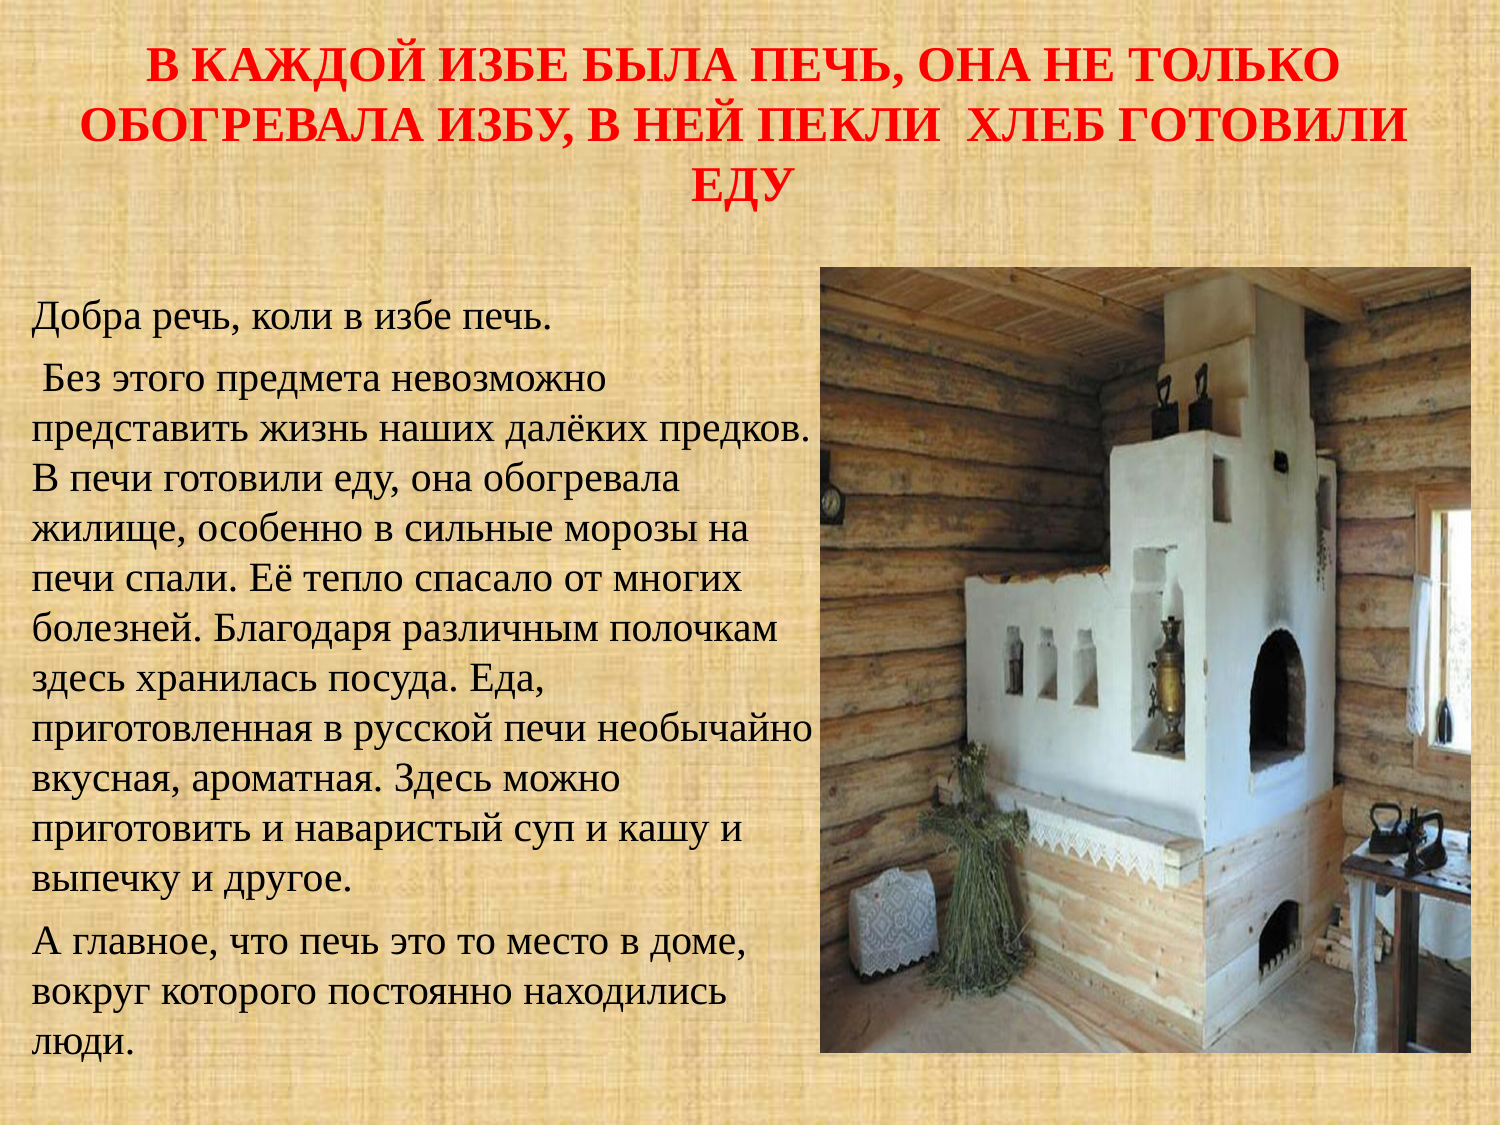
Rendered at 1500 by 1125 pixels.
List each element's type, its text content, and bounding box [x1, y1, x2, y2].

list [820, 267, 1471, 1054]
picture [0, 0, 1500, 1125]
title В каждой избе была печь, она не только обогревала избу, В ней пекли хлеб готовили еду [17, 30, 1471, 251]
list Добра речь, коли в избе печь. Без этого предмета невозможно представить жизнь наших далёких предков. В печи готовили еду, она обогревала жилище, особенно в сильные морозы на печи спали. Её тепло спасало от многих болезней. Благодаря различным полочкам здесь хранилась посуда. Еда, приготовленная в русской печи необычайно вкусная, ароматная. Здесь можно приготовить и наваристый суп и кашу и выпечку и другое. А главное, что печь это то место в доме, вокруг которого постоянно находились люди. [16, 207, 845, 1071]
